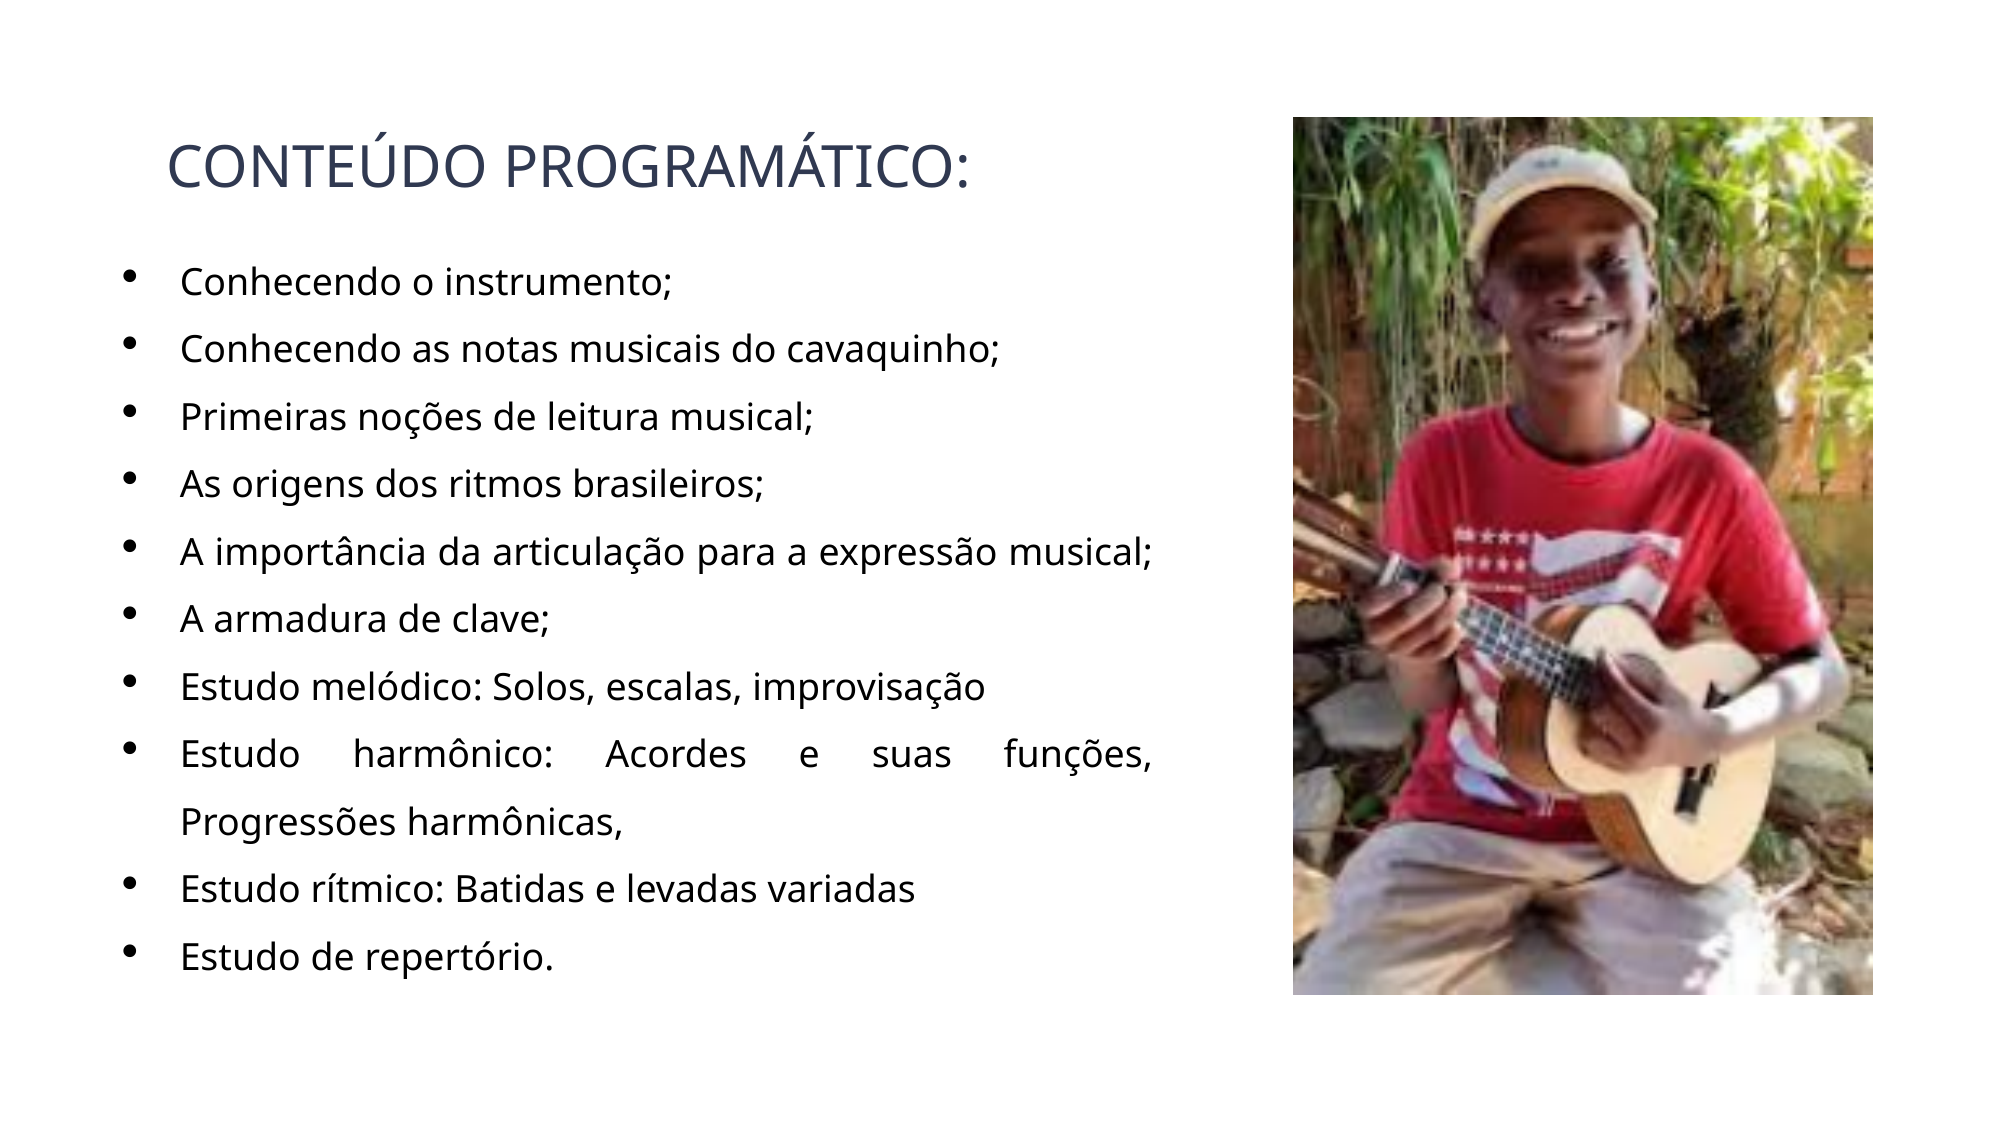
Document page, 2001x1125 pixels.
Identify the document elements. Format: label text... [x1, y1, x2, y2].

picture [1293, 117, 1874, 995]
text_box CONTEÚDO PROGRAMÁTICO: [77, 116, 987, 207]
text_box Conhecendo o instrumento; Conhecendo as notas musicais do cavaquinho; Primeiras noções de leitura musical; As origens dos ritmos brasileiros; A importância da articulação para a expressão musical; A armadura de clave; Estudo melódico: Solos, escalas, improvisação Estudo harmônico: Acordes e suas funções, Progressões harmônicas, Estudo rítmico: Batidas e levadas variadas Estudo de repertório. [108, 160, 1169, 986]
